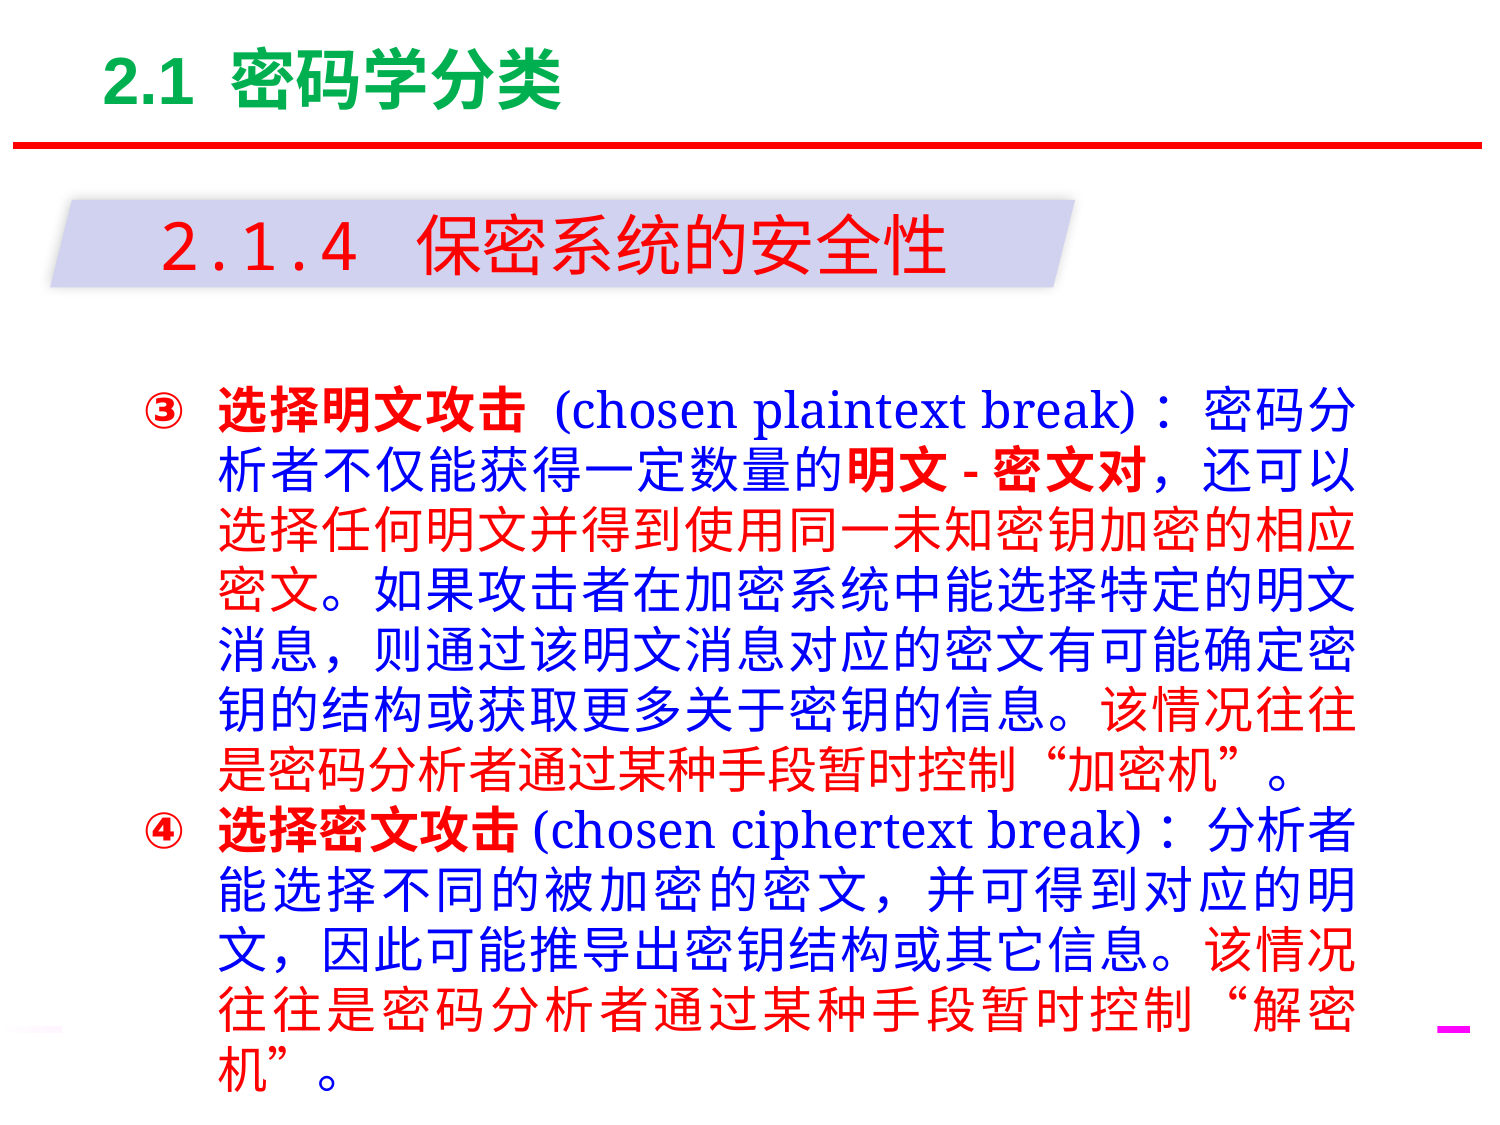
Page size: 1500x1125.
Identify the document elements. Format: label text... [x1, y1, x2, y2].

text_box 选择明文攻击 (chosen plaintext break)：密码分析者不仅能获得一定数量的明文-密文对，还可以选择任何明文并得到使用同一未知密钥加密的相应密文。如果攻击者在加密系统中能选择特定的明文消息，则通过该明文消息对应的密文有可能确定密钥的结构或获取更多关于密钥的信息。该情况往往是密码分析者通过某种手段暂时控制“加密机”。 选择密文攻击(chosen ciphertext break)：分析者能选择不同的被加密的密文，并可得到对应的明文，因此可能推导出密钥结构或其它信息。该情况往往是密码分析者通过某种手段暂时控制“解密机”。 [60, 310, 1440, 1103]
text_box 2.1 密码学分类 [87, 30, 1388, 125]
text_box 2.1.4 保密系统的安全性 [47, 197, 1078, 290]
